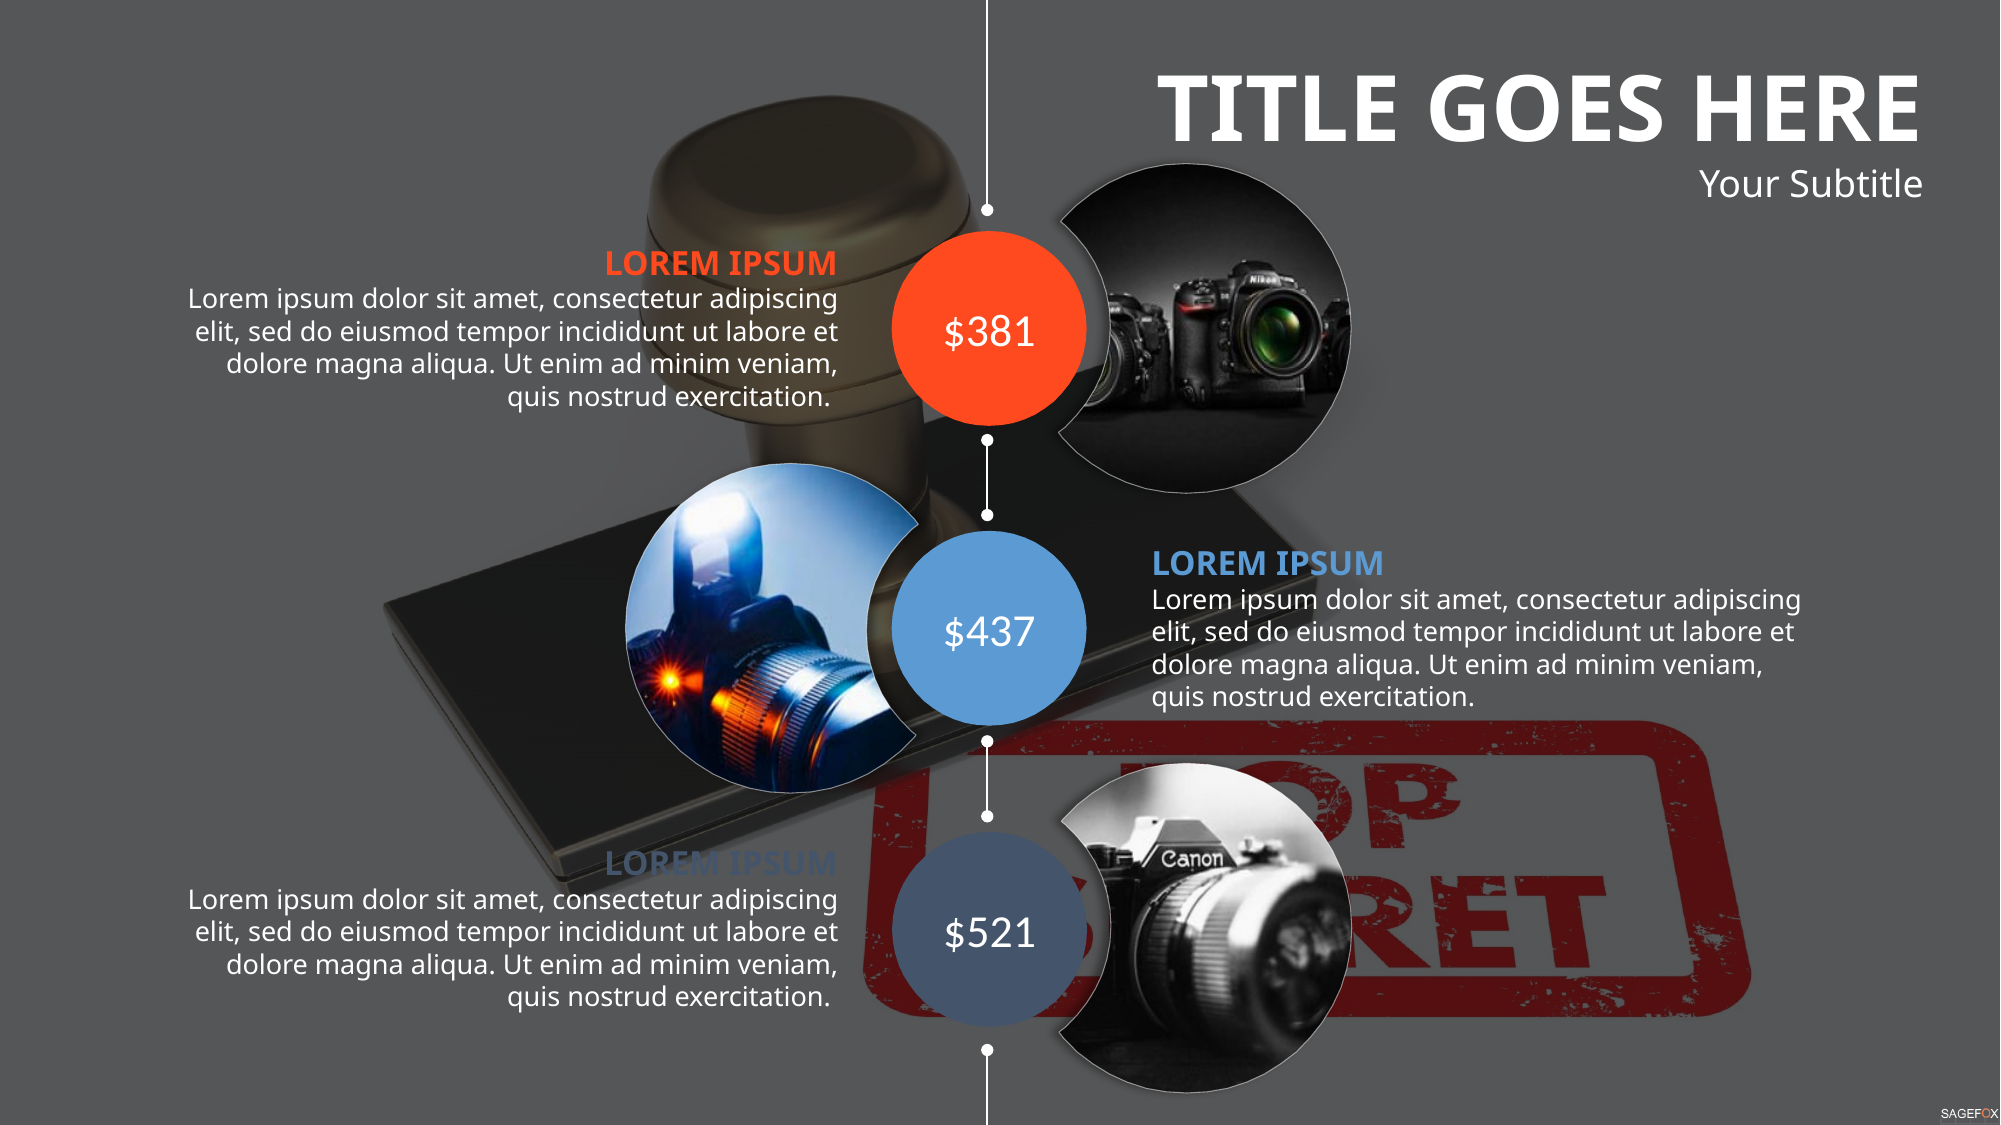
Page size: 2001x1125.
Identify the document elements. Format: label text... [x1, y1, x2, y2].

text_box [1058, 763, 1352, 1093]
text_box $381 [891, 231, 1087, 426]
text_box [1058, 212, 1352, 494]
text_box LOREM IPSUM Lorem ipsum dolor sit amet, consectetur adipiscing elit, sed do eiusmod tempor incididunt ut labore et dolore magna aliqua. Ut enim ad minim veniam, quis nostrud exercitation. [163, 837, 848, 1017]
text_box $437 [891, 530, 1087, 726]
text_box [625, 463, 919, 794]
picture [1940, 0, 2001, 1125]
text_box LOREM IPSUM Lorem ipsum dolor sit amet, consectetur adipiscing elit, sed do eiusmod tempor incididunt ut labore et dolore magna aliqua. Ut enim ad minim veniam, quis nostrud exercitation. [1141, 537, 1826, 718]
text_box $521 [892, 831, 1088, 1027]
text_box TITLE GOES HERE Your Subtitle [1035, 42, 1939, 212]
text_box LOREM IPSUM Lorem ipsum dolor sit amet, consectetur adipiscing elit, sed do eiusmod tempor incididunt ut labore et dolore magna aliqua. Ut enim ad minim veniam, quis nostrud exercitation. [163, 236, 848, 417]
